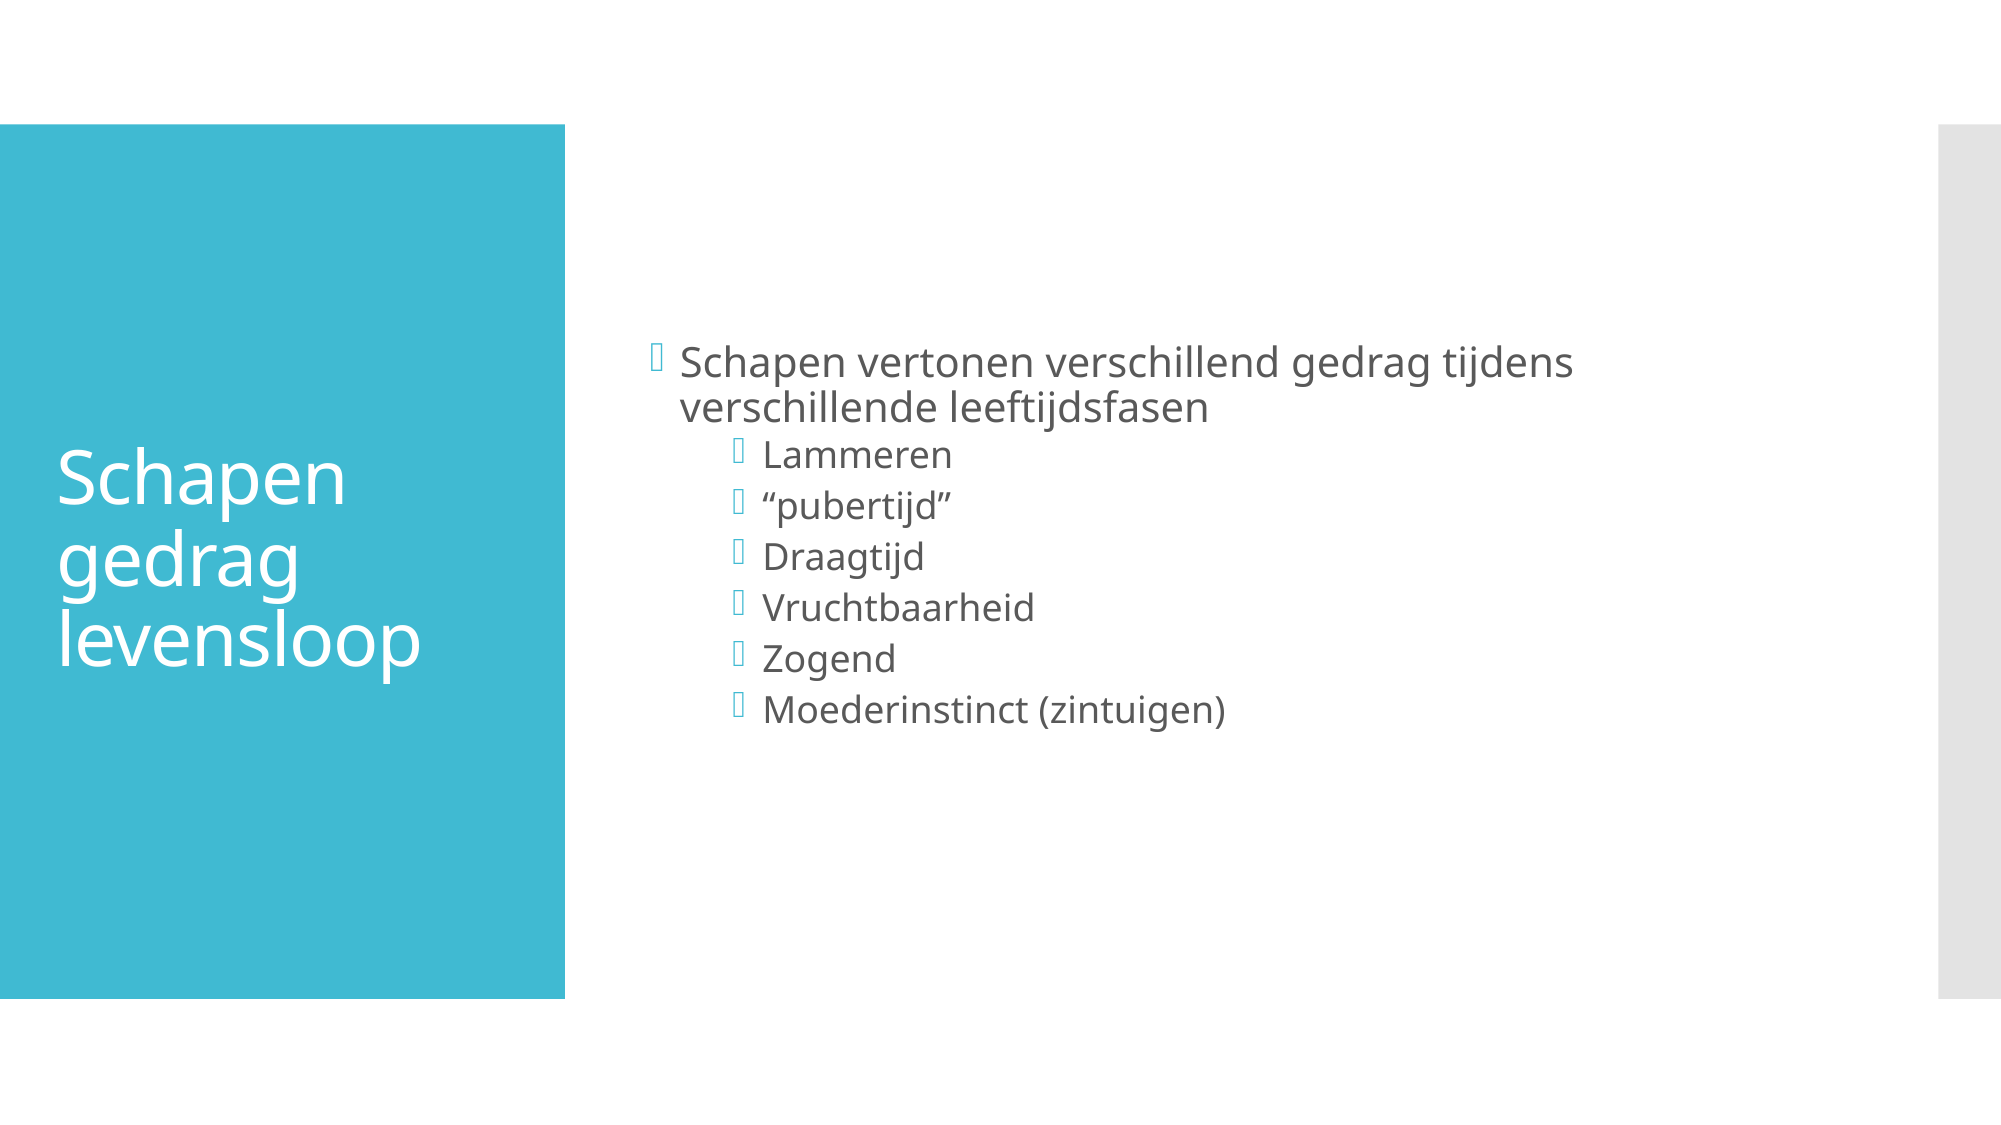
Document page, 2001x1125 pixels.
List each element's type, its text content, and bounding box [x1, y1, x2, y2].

title Schapen gedrag levensloop [41, 184, 525, 940]
list Schapen vertonen verschillend gedrag tijdens verschillende leeftijdsfasen Lammeren “pubertijd” Draagtijd Vruchtbaarheid Zogend Moederinstinct (zintuigen) [634, 141, 1835, 982]
